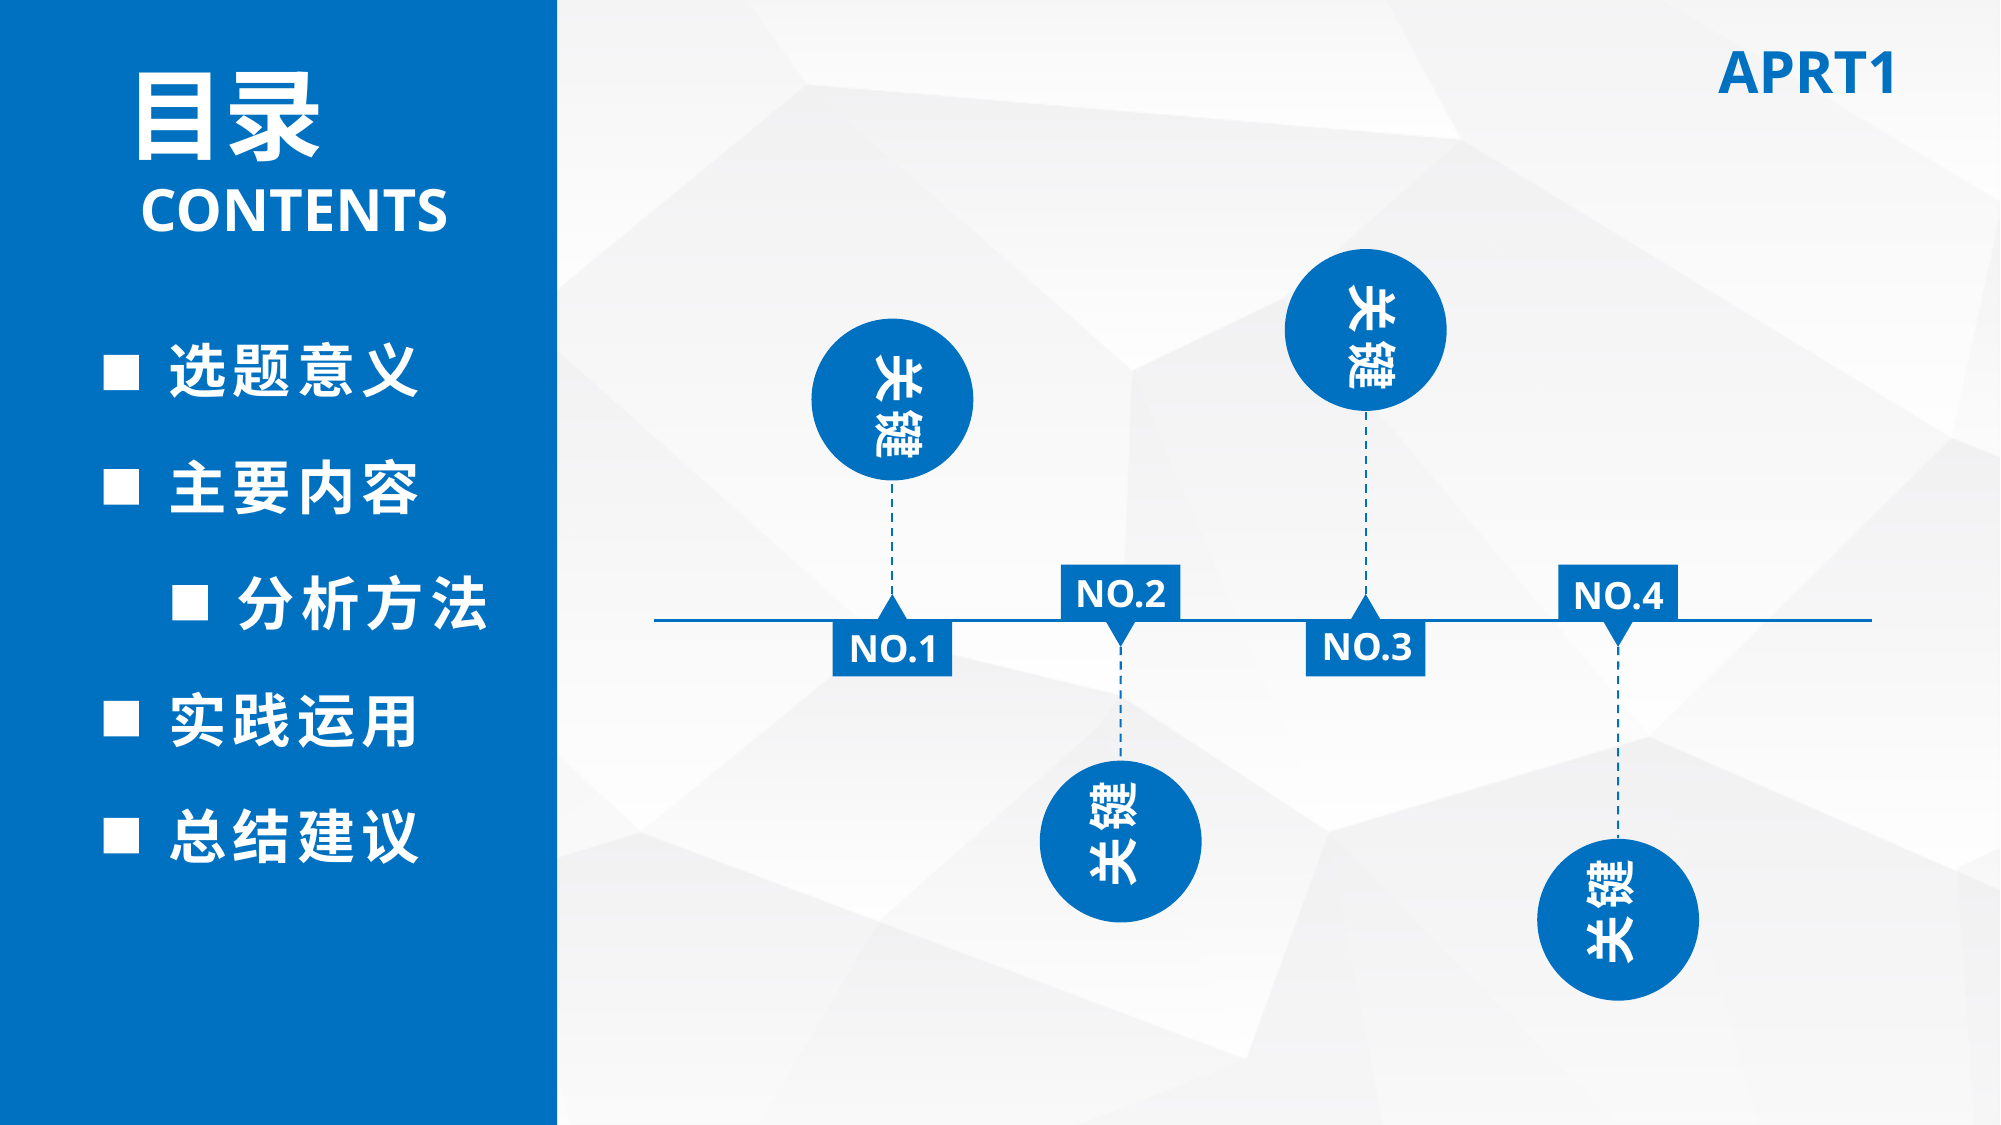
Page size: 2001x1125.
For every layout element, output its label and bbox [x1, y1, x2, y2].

text_box [72, 45, 485, 252]
text_box [1299, 594, 1435, 677]
text_box [1053, 562, 1189, 647]
text_box [1550, 564, 1686, 648]
picture [0, 0, 2000, 1125]
text_box [826, 593, 962, 679]
